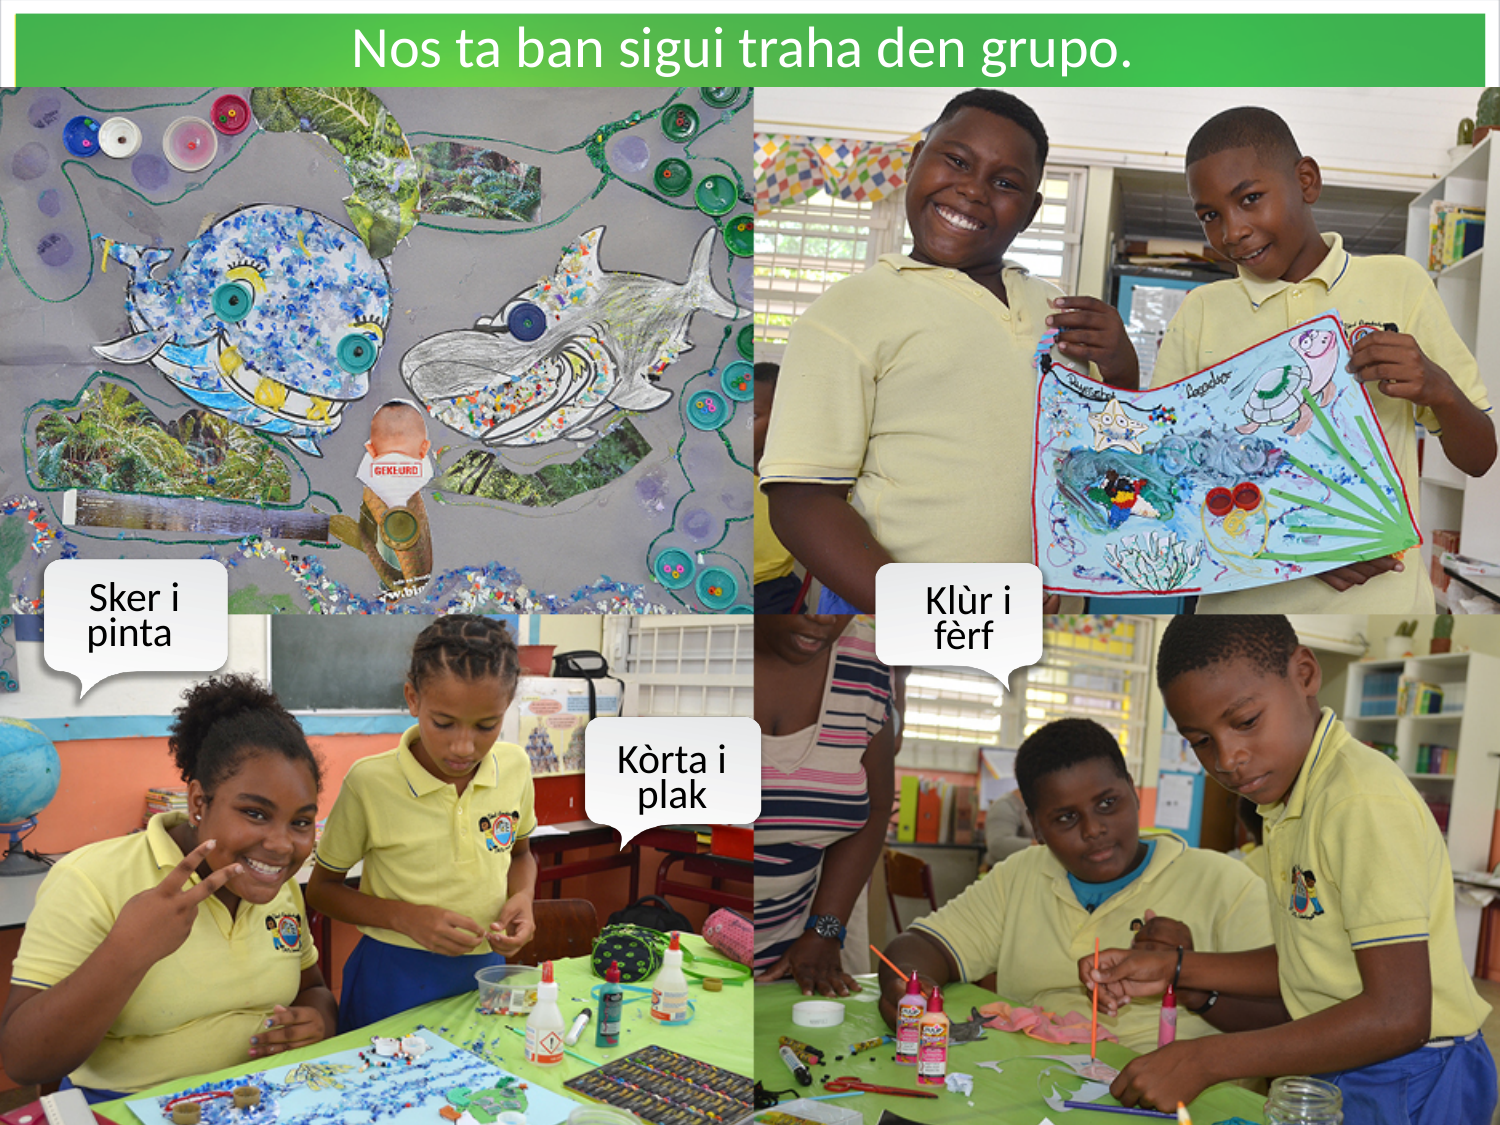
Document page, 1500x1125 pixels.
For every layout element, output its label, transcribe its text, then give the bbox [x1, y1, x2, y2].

title Nos ta ban sigui traha den grupo. [0, 0, 1500, 86]
picture [0, 87, 1500, 1125]
